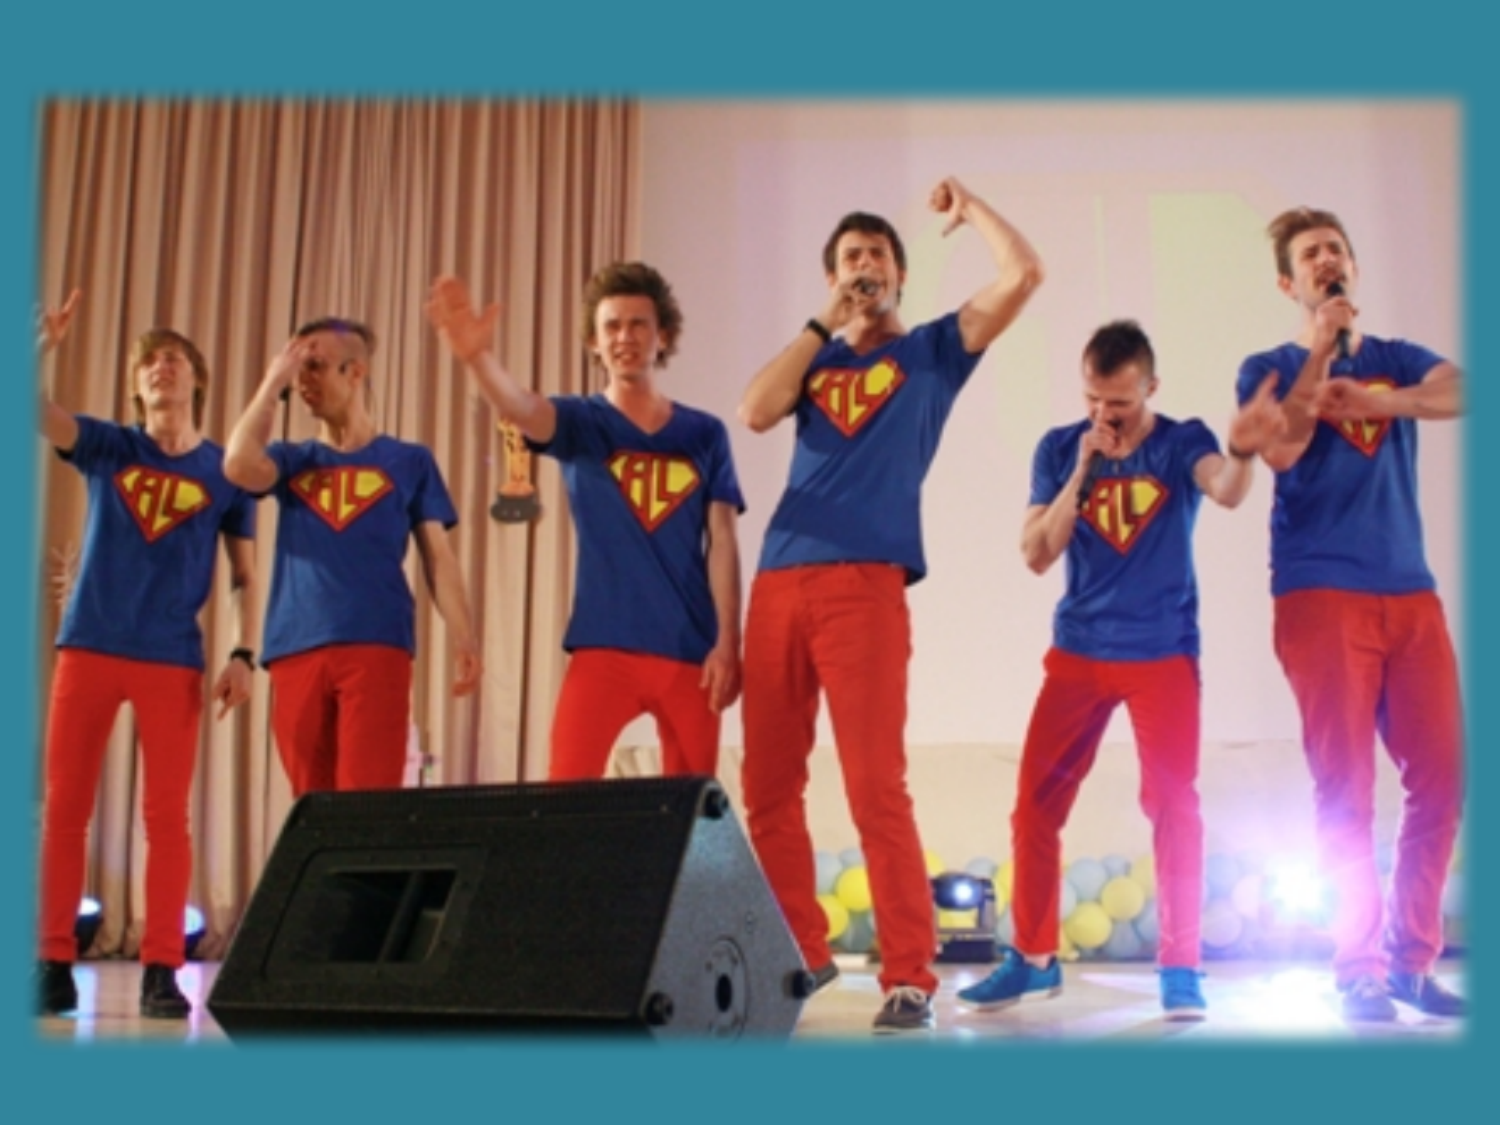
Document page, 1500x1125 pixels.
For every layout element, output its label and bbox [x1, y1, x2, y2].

picture [23, 81, 1481, 1055]
